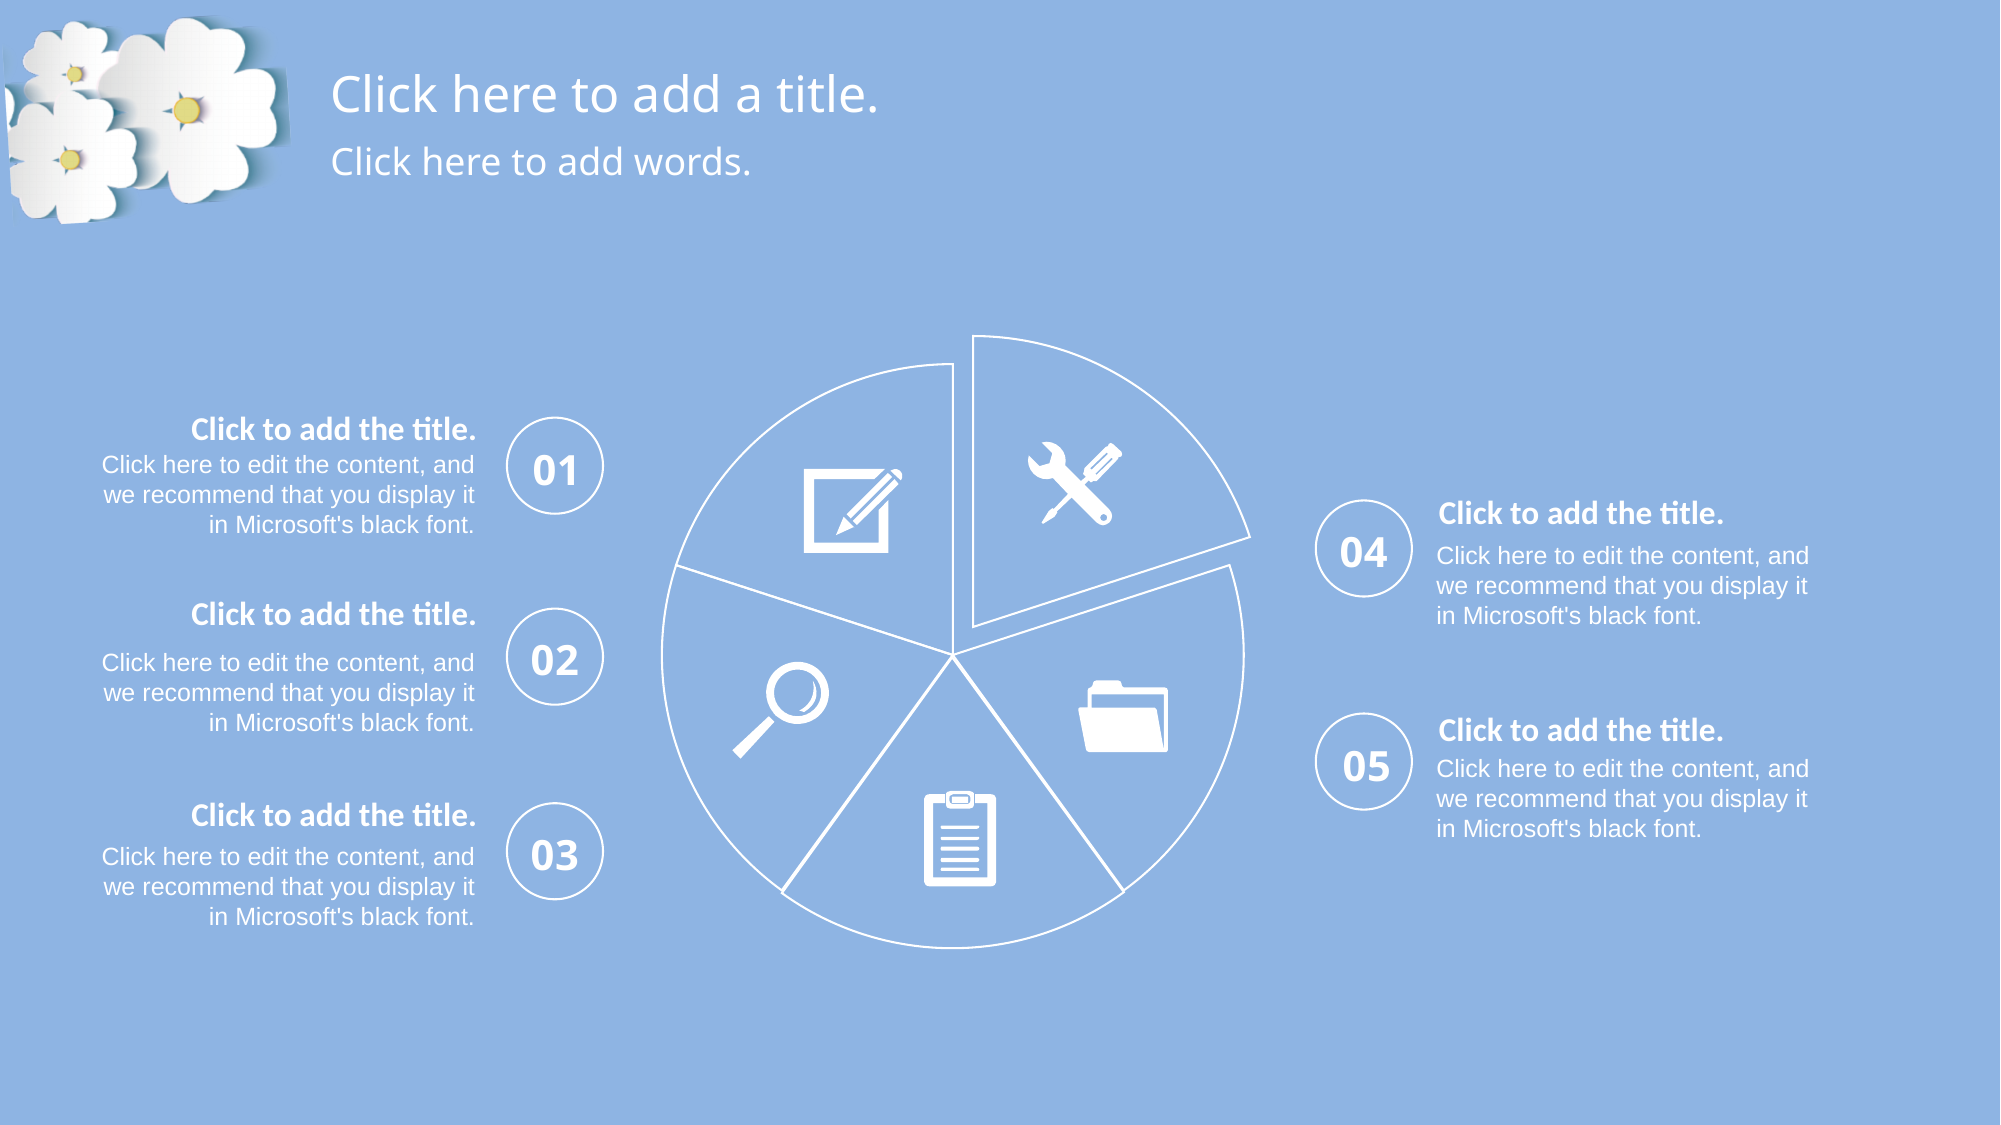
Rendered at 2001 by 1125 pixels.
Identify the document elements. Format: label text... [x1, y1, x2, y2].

text_box Click here to edit the content, and we recommend that you display it in Microsoft's black font. [94, 840, 476, 931]
text_box [973, 336, 1250, 627]
text_box 02 [524, 633, 586, 684]
text_box Click to add the title. [117, 399, 493, 456]
text_box [1078, 680, 1168, 753]
text_box [1315, 713, 1412, 810]
text_box [661, 565, 953, 891]
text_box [732, 658, 832, 759]
text_box Click to add the title. [94, 785, 493, 841]
text_box Click here to add words. [315, 130, 911, 191]
text_box Click here to edit the content, and we recommend that you display it in Microsoft's black font. [94, 448, 476, 539]
text_box 05 [1336, 740, 1398, 791]
text_box 01 [526, 443, 588, 494]
text_box [506, 803, 604, 900]
text_box Click here to add a title. [315, 54, 911, 130]
text_box Click to add the title. [1423, 483, 1808, 540]
text_box [506, 608, 604, 705]
text_box 03 [524, 828, 586, 879]
text_box Click here to edit the content, and we recommend that you display it in Microsoft's black font. [1436, 752, 1824, 843]
picture [1, 0, 295, 254]
text_box [676, 364, 953, 655]
text_box [781, 657, 1124, 949]
text_box [953, 565, 1244, 891]
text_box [803, 466, 905, 553]
text_box [506, 417, 604, 514]
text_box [924, 790, 997, 887]
text_box Click here to edit the content, and we recommend that you display it in Microsoft's black font. [1436, 539, 1824, 629]
text_box Click to add the title. [1424, 696, 1824, 759]
text_box 04 [1333, 525, 1395, 576]
text_box Click here to edit the content, and we recommend that you display it in Microsoft's black font. [94, 646, 476, 737]
text_box [1315, 500, 1412, 597]
text_box [1027, 441, 1123, 526]
text_box Click to add the title. [117, 590, 493, 634]
